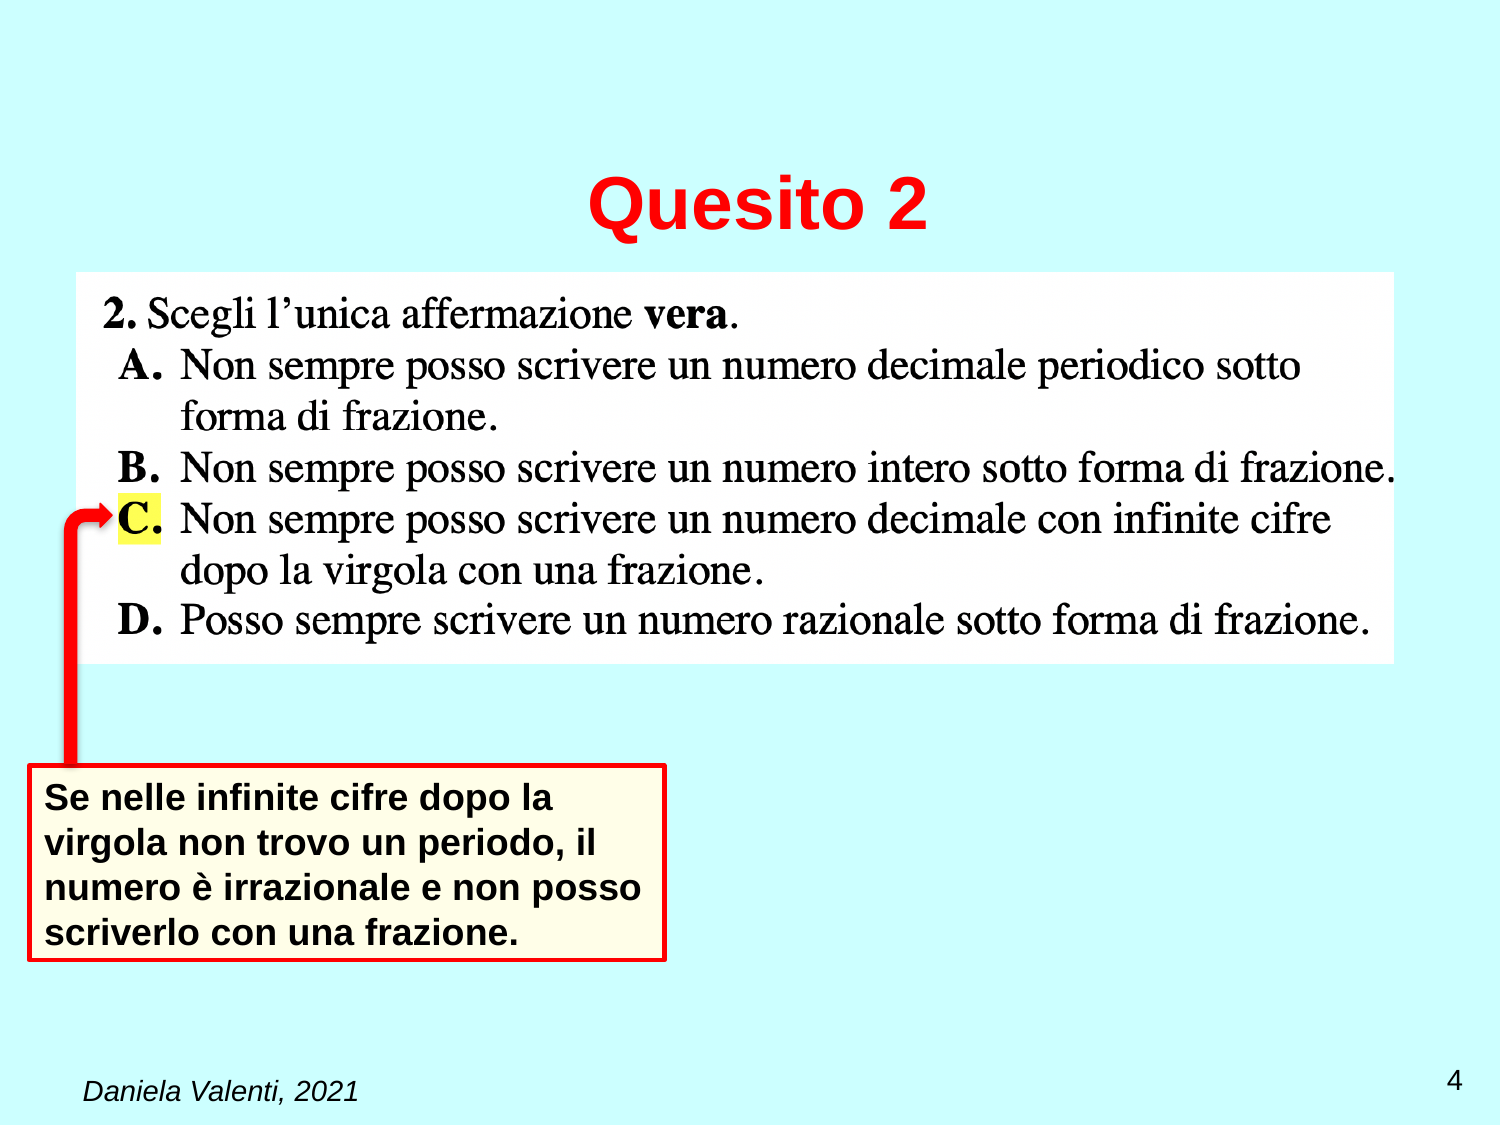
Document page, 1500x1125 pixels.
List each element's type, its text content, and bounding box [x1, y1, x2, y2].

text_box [29, 272, 1394, 963]
footer Daniela Valenti, 2021 [0, 1064, 444, 1125]
slide_number 4 [1127, 1053, 1479, 1125]
title Quesito 2 [64, 137, 1453, 263]
